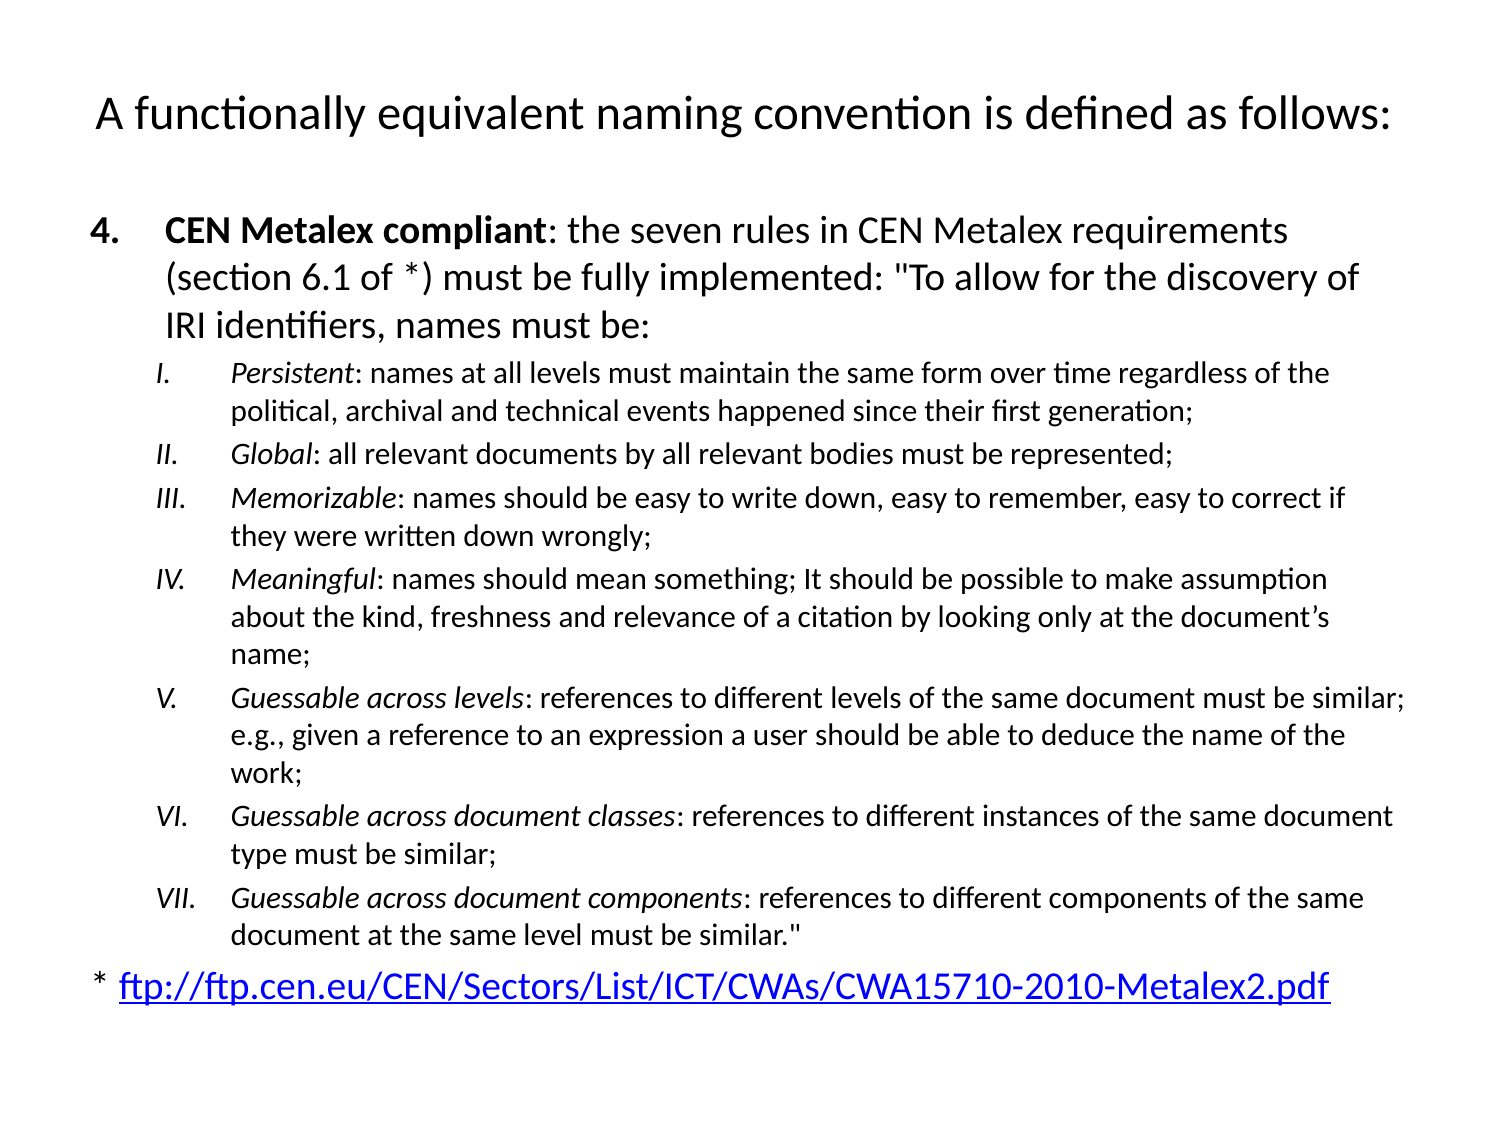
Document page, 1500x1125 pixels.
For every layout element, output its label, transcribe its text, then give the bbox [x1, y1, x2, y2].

list CEN Metalex compliant: the seven rules in CEN Metalex requirements (section 6.1 of *) must be fully implemented: "To allow for the discovery of IRI identifiers, names must be: Persistent: names at all levels must maintain the same form over time regardless of the political, archival and technical events happened since their first generation; Global: all relevant documents by all relevant bodies must be represented; Memorizable: names should be easy to write down, easy to remember, easy to correct if they were written down wrongly; Meaningful: names should mean something; It should be possible to make assumption about the kind, freshness and relevance of a citation by looking only at the document’s name; Guessable across levels: references to different levels of the same document must be similar; e.g., given a reference to an expression a user should be able to deduce the name of the work; Guessable across document classes: references to different instances of the same document type must be similar; Guessable across document components: references to different components of the same document at the same level must be similar." * ftp://ftp.cen.eu/CEN/Sectors/List/ICT/CWAs/CWA15710-2010-Metalex2.pdf [75, 196, 1425, 1094]
title A functionally equivalent naming convention is defined as follows: [75, 45, 1425, 196]
